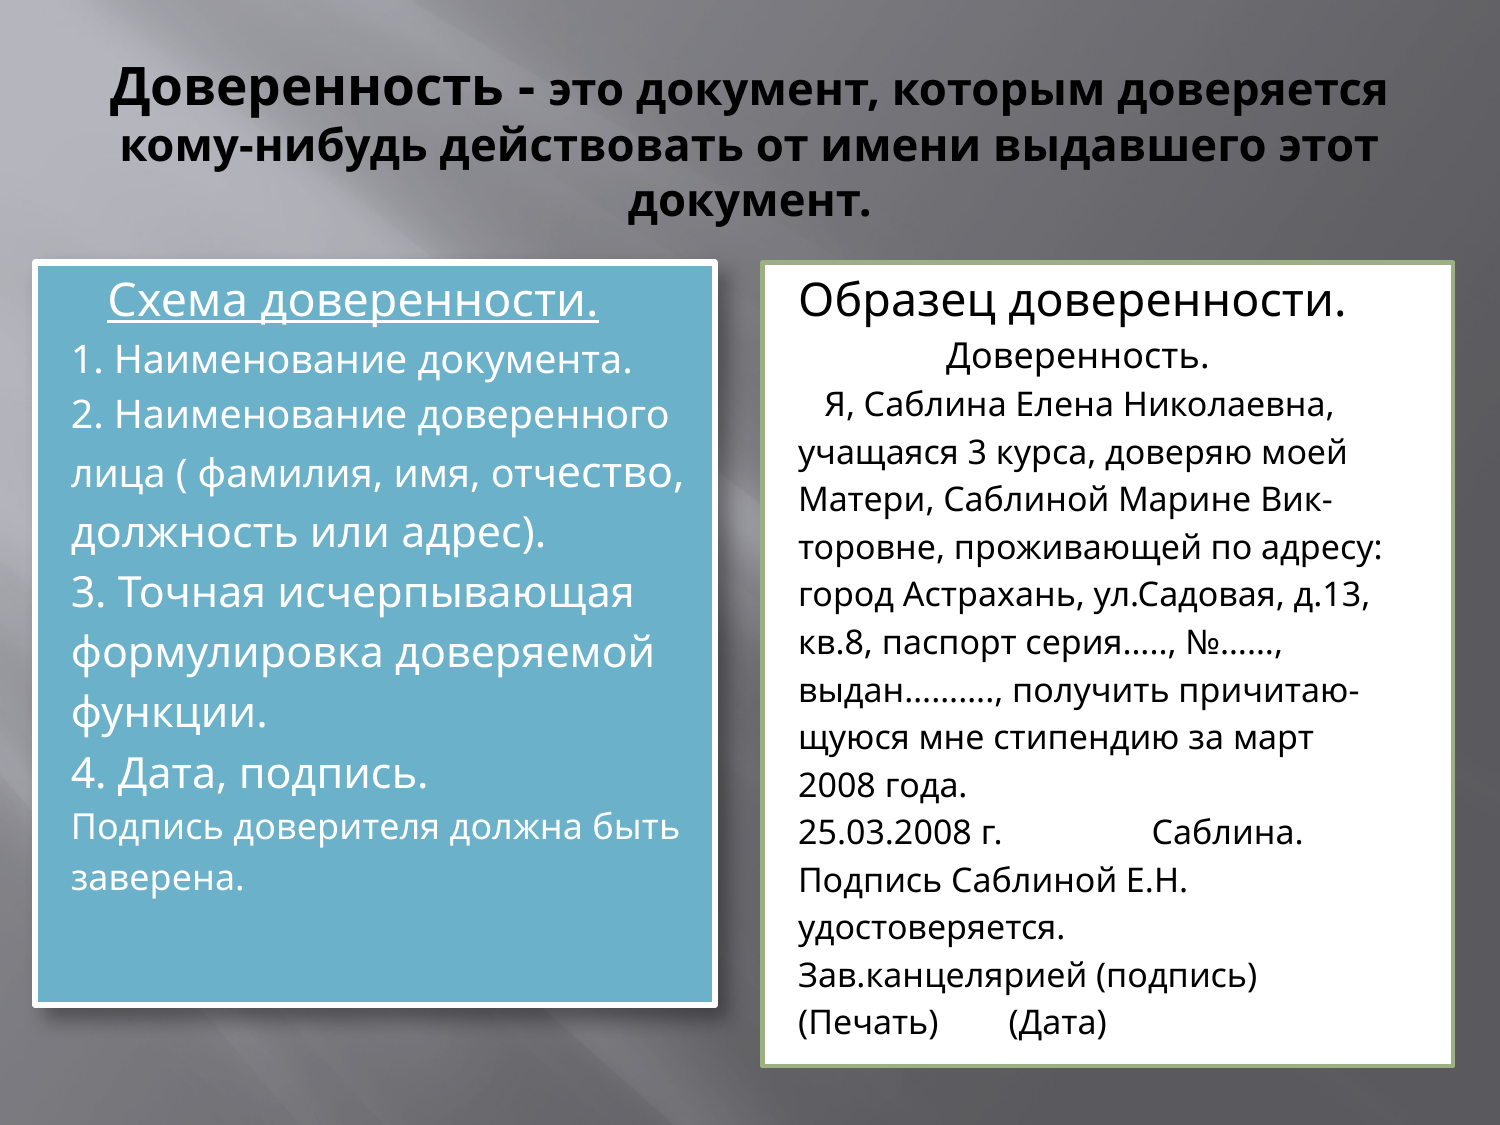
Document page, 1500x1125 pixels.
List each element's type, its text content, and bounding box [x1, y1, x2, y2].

list Образец доверенности. Доверенность. Я, Саблина Елена Николаевна, учащаяся 3 курса, доверяю моей Матери, Саблиной Марине Вик- торовне, проживающей по адресу: город Астрахань, ул.Садовая, д.13, кв.8, паспорт серия….., №……, выдан………., получить причитаю- щуюся мне стипендию за март 2008 года. 25.03.2008 г. Саблина. Подпись Саблиной Е.Н. удостоверяется. Зав.канцелярией (подпись) (Печать) (Дата) [760, 260, 1455, 1068]
list Схема доверенности. 1. Наименование документа. 2. Наименование доверенного лица ( фамилия, имя, отчество, должность или адрес). 3. Точная исчерпывающая формулировка доверяемой функции. 4. Дата, подпись. Подпись доверителя должна быть заверена. [32, 259, 718, 1008]
title Доверенность - это документ, которым доверяется кому-нибудь действовать от имени выдавшего этот документ. [75, 45, 1425, 233]
